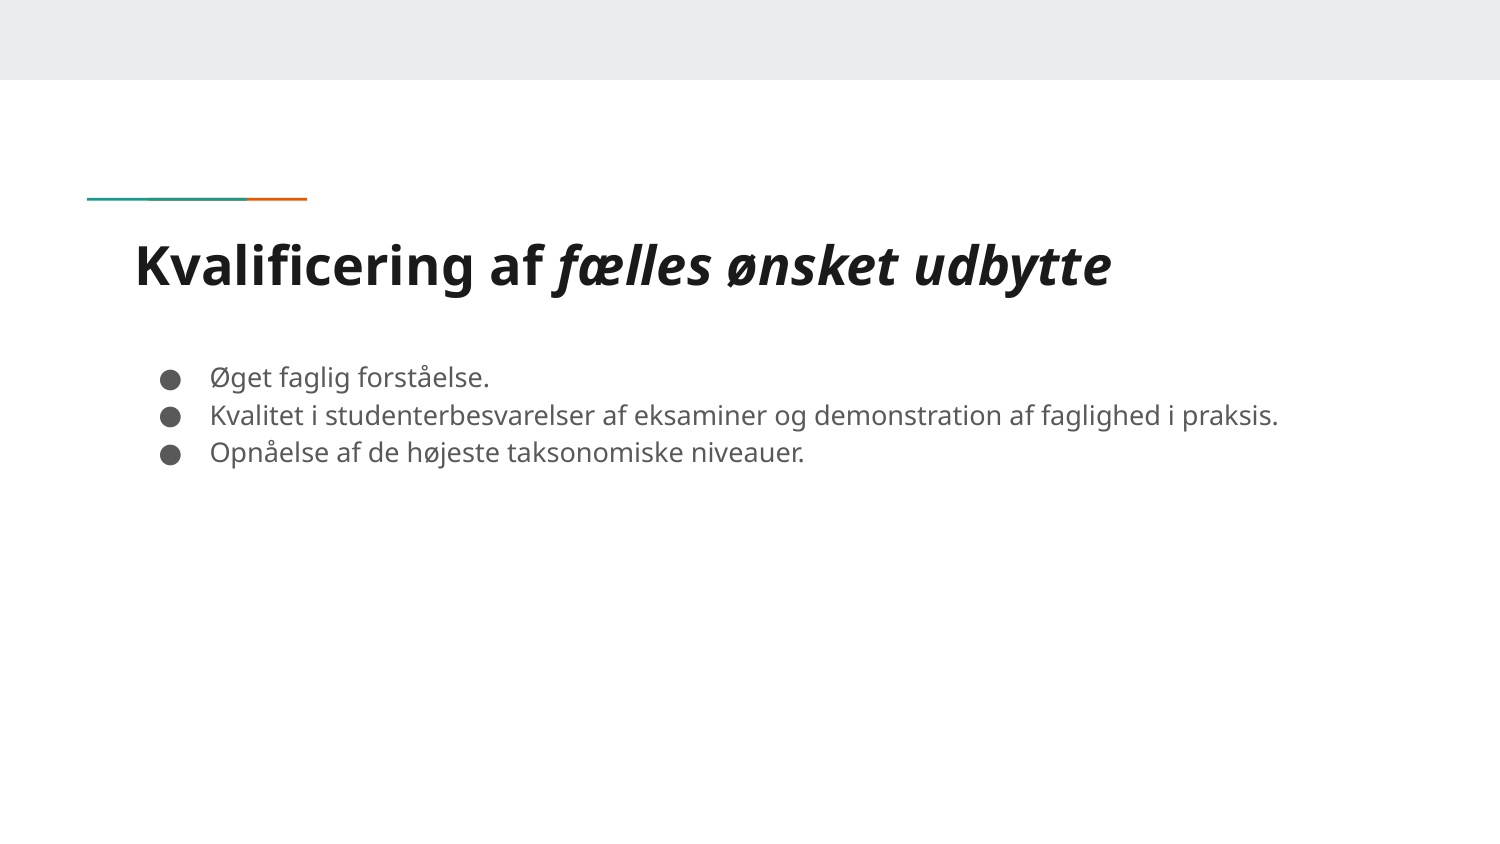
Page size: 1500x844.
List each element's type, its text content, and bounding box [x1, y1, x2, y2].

title Kvalificering af fælles ønsket udbytte [119, 216, 1381, 305]
list Øget faglig forståelse. Kvalitet i studenterbesvarelser af eksaminer og demonstration af faglighed i praksis. Opnåelse af de højeste taksonomiske niveauer. [119, 341, 1381, 712]
